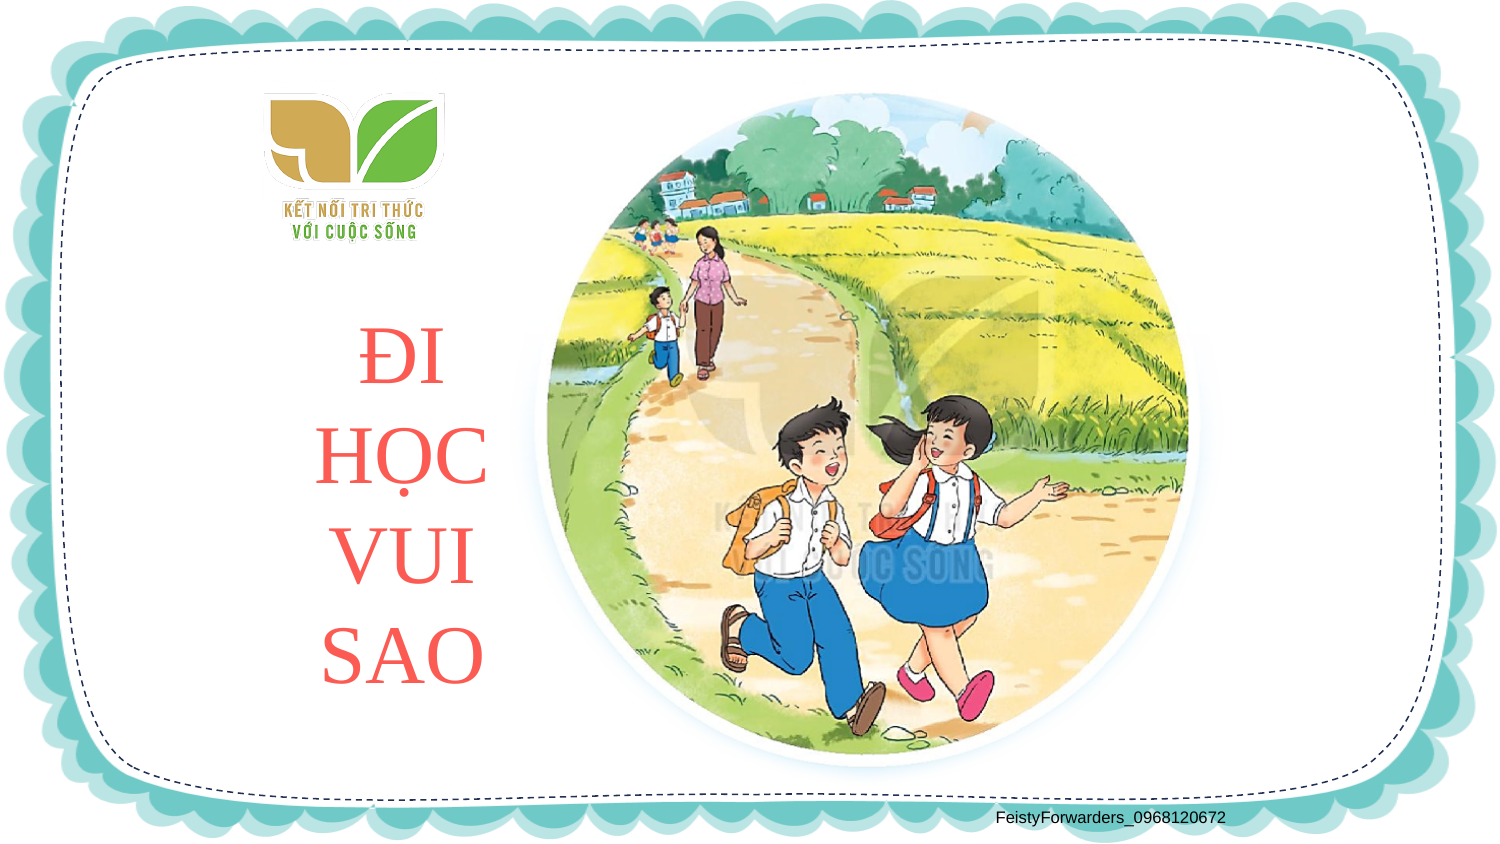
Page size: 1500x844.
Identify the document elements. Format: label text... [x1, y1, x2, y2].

picture [0, 0, 1500, 844]
text_box [543, 106, 1191, 753]
text_box ĐI HỌC VUI SAO [296, 292, 508, 708]
